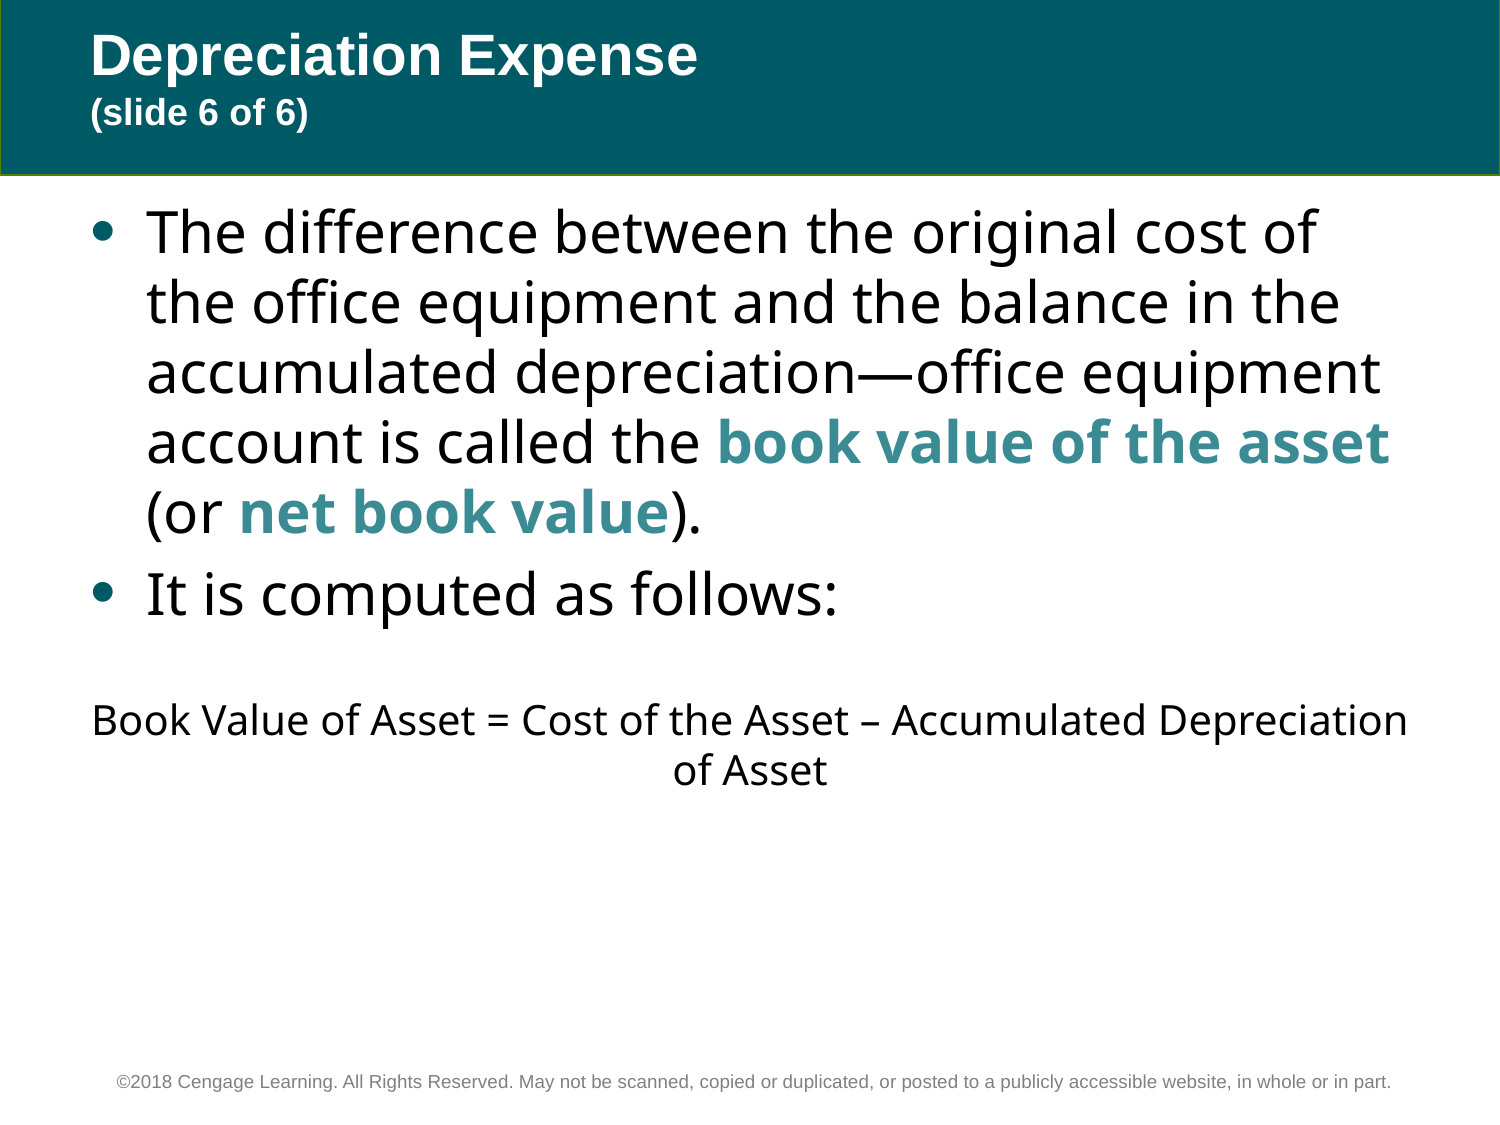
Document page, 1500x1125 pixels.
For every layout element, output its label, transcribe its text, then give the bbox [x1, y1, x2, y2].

footer ©2018 Cengage Learning. All Rights Reserved. May not be scanned, copied or duplicated, or posted to a publicly accessible website, in whole or in part. [50, 1050, 1463, 1100]
title Depreciation Expense (slide 6 of 6) [75, 0, 1425, 150]
list The difference between the original cost of the office equipment and the balance in the accumulated depreciation—office equipment account is called the book value of the asset (or net book value). It is computed as follows: Book Value of Asset = Cost of the Asset – Accumulated Depreciation of Asset [75, 187, 1425, 1025]
